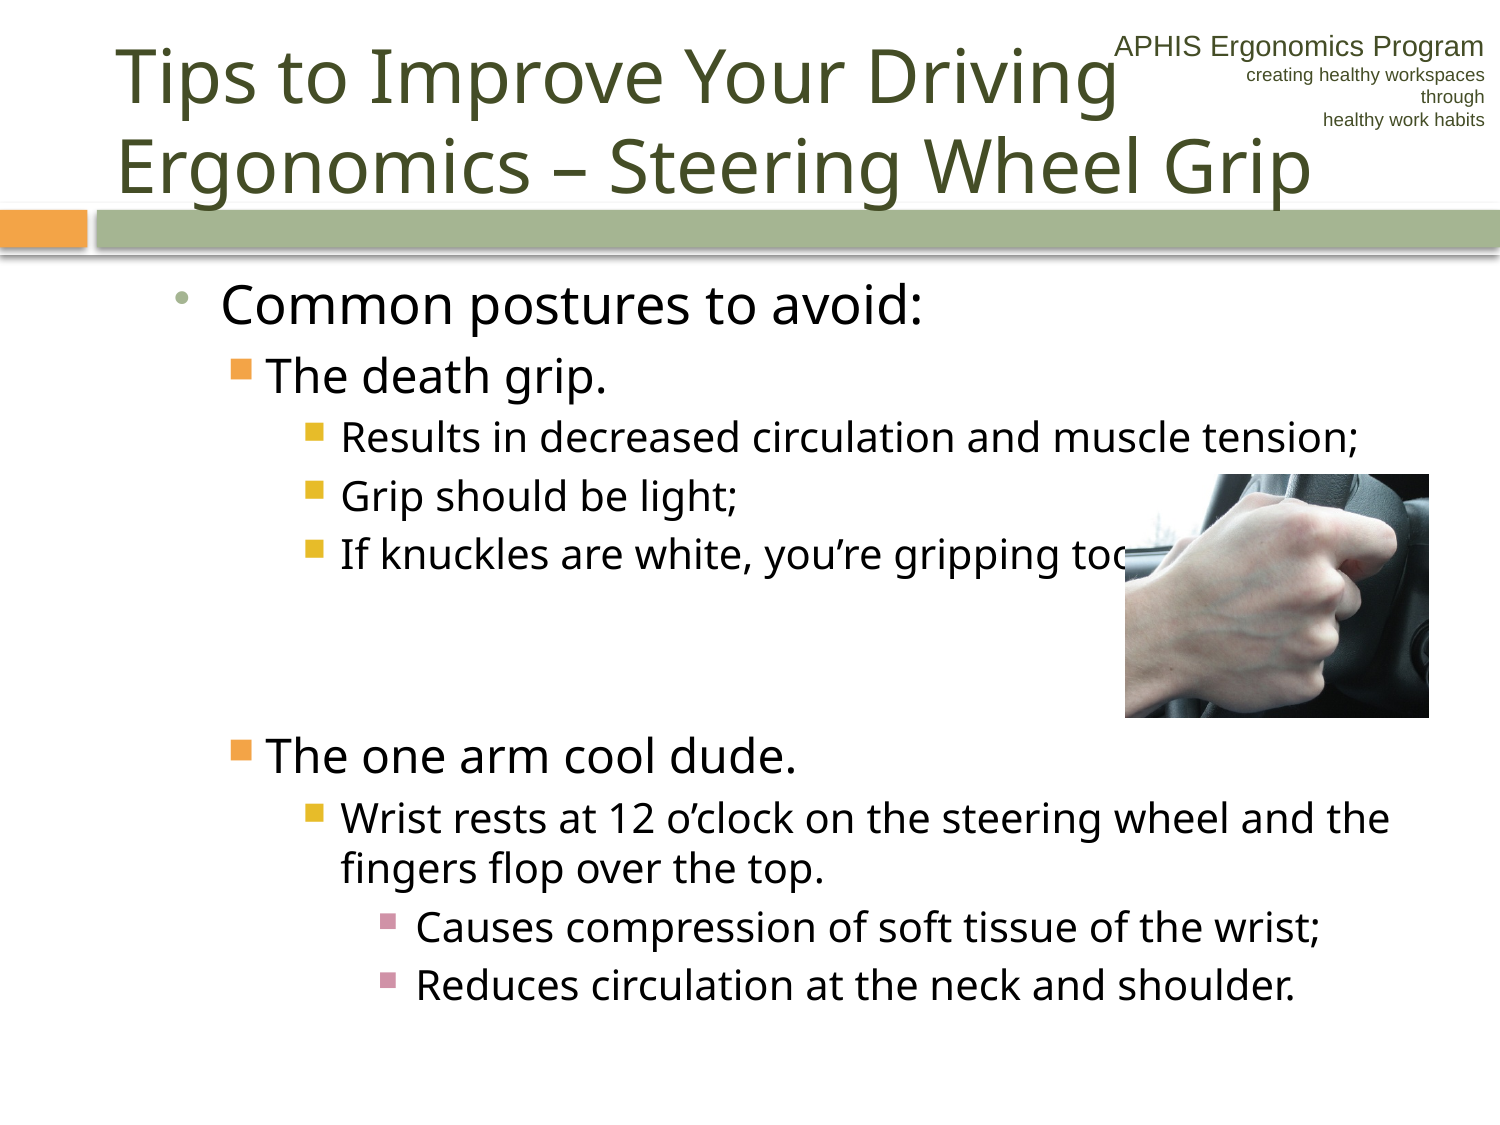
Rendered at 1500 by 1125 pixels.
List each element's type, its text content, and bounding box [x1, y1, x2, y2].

list Common postures to avoid: The death grip. Results in decreased circulation and muscle tension; Grip should be light; If knuckles are white, you’re gripping too hard. The one arm cool dude. Wrist rests at 12 o’clock on the steering wheel and the fingers flop over the top. Causes compression of soft tissue of the wrist; Reduces circulation at the neck and shoulder. [100, 262, 1439, 1001]
text_box APHIS Ergonomics Program creating healthy workspaces through healthy work habits [862, 0, 1500, 138]
picture [1124, 474, 1429, 719]
title Tips to Improve Your Driving Ergonomics – Steering Wheel Grip [100, 37, 1439, 201]
